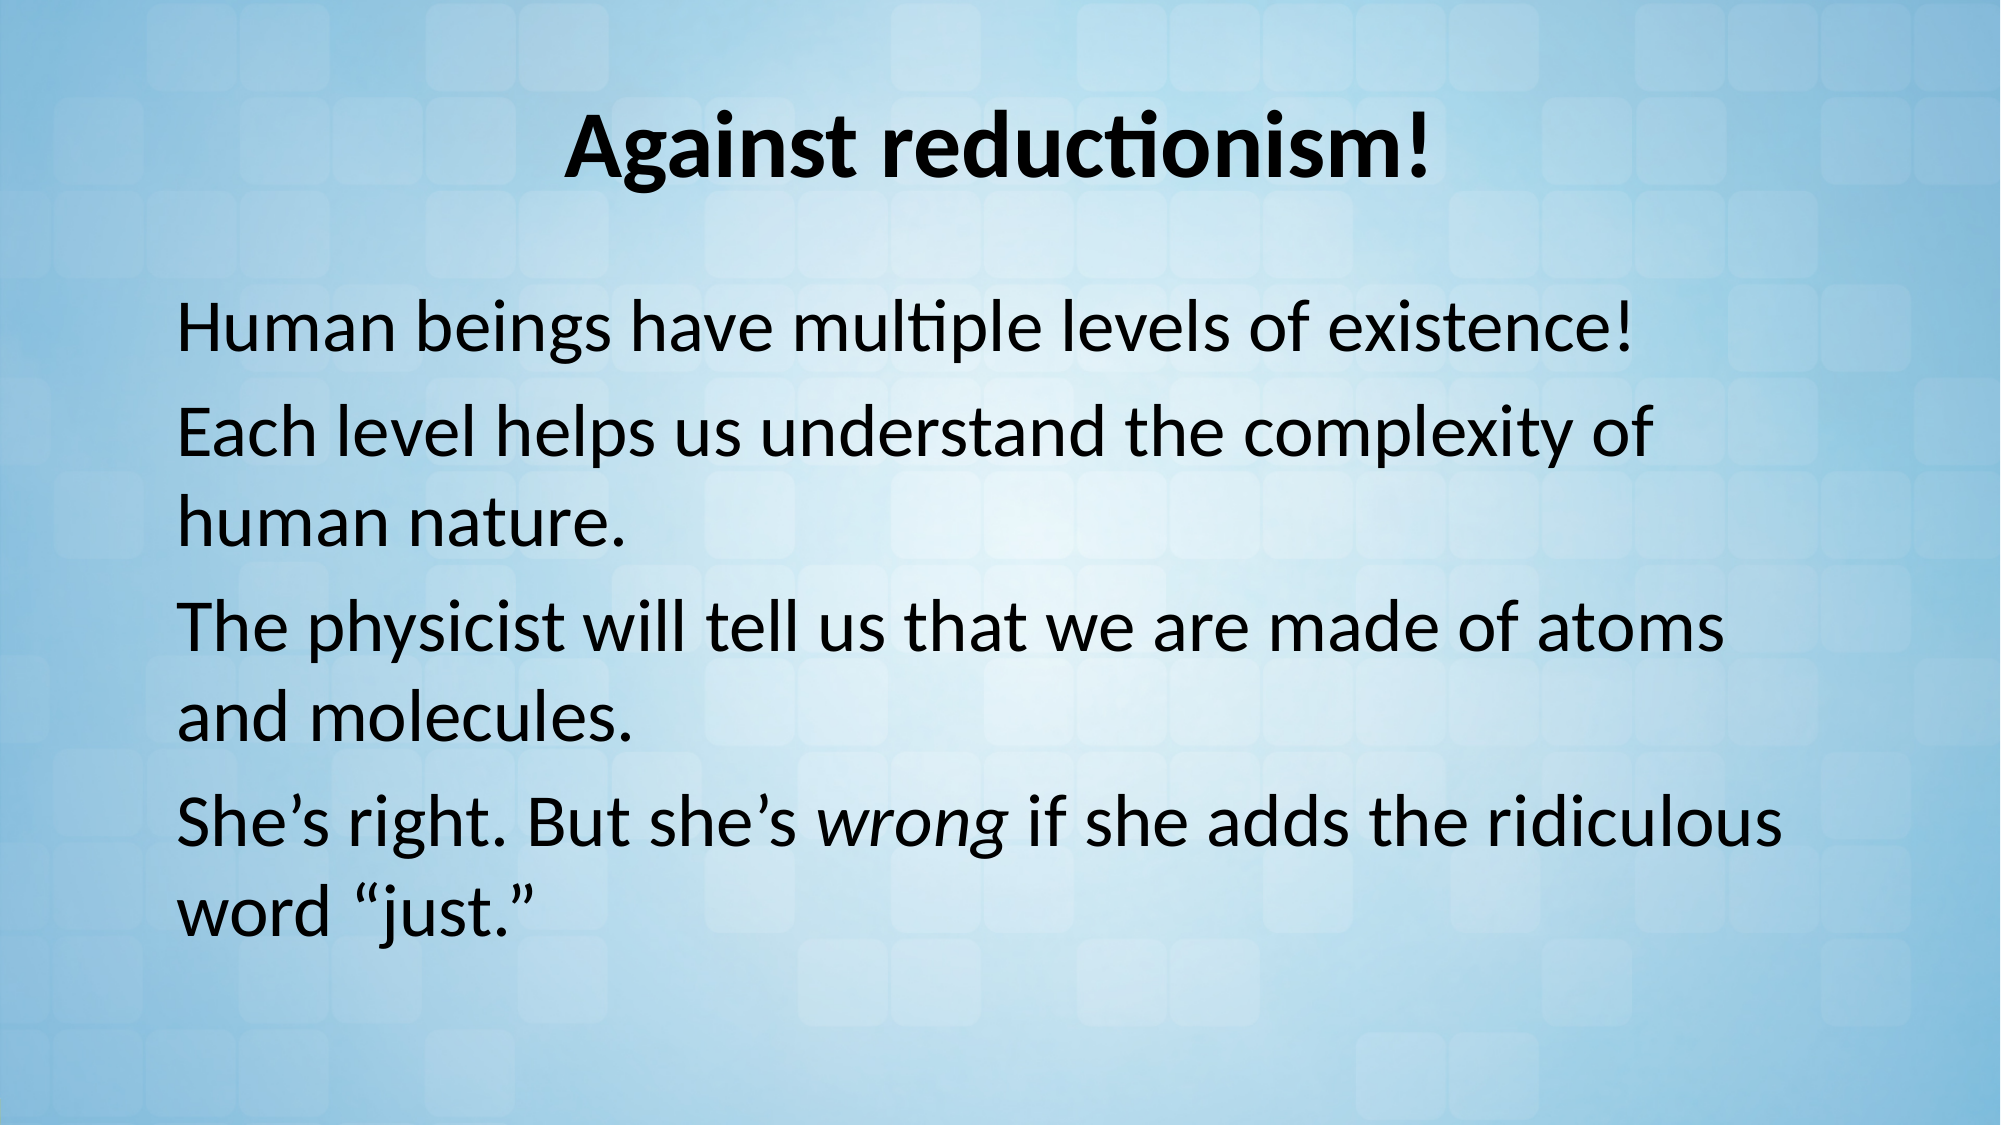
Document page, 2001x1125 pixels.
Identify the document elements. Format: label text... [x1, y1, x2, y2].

list Human beings have multiple levels of existence! Each level helps us understand the complexity of human nature. The physicist will tell us that we are made of atoms and molecules. She’s right. But she’s wrong if she adds the ridiculous word “just.” [161, 268, 1827, 1012]
picture [0, 0, 2001, 1125]
title Against reductionism! [99, 45, 1900, 233]
